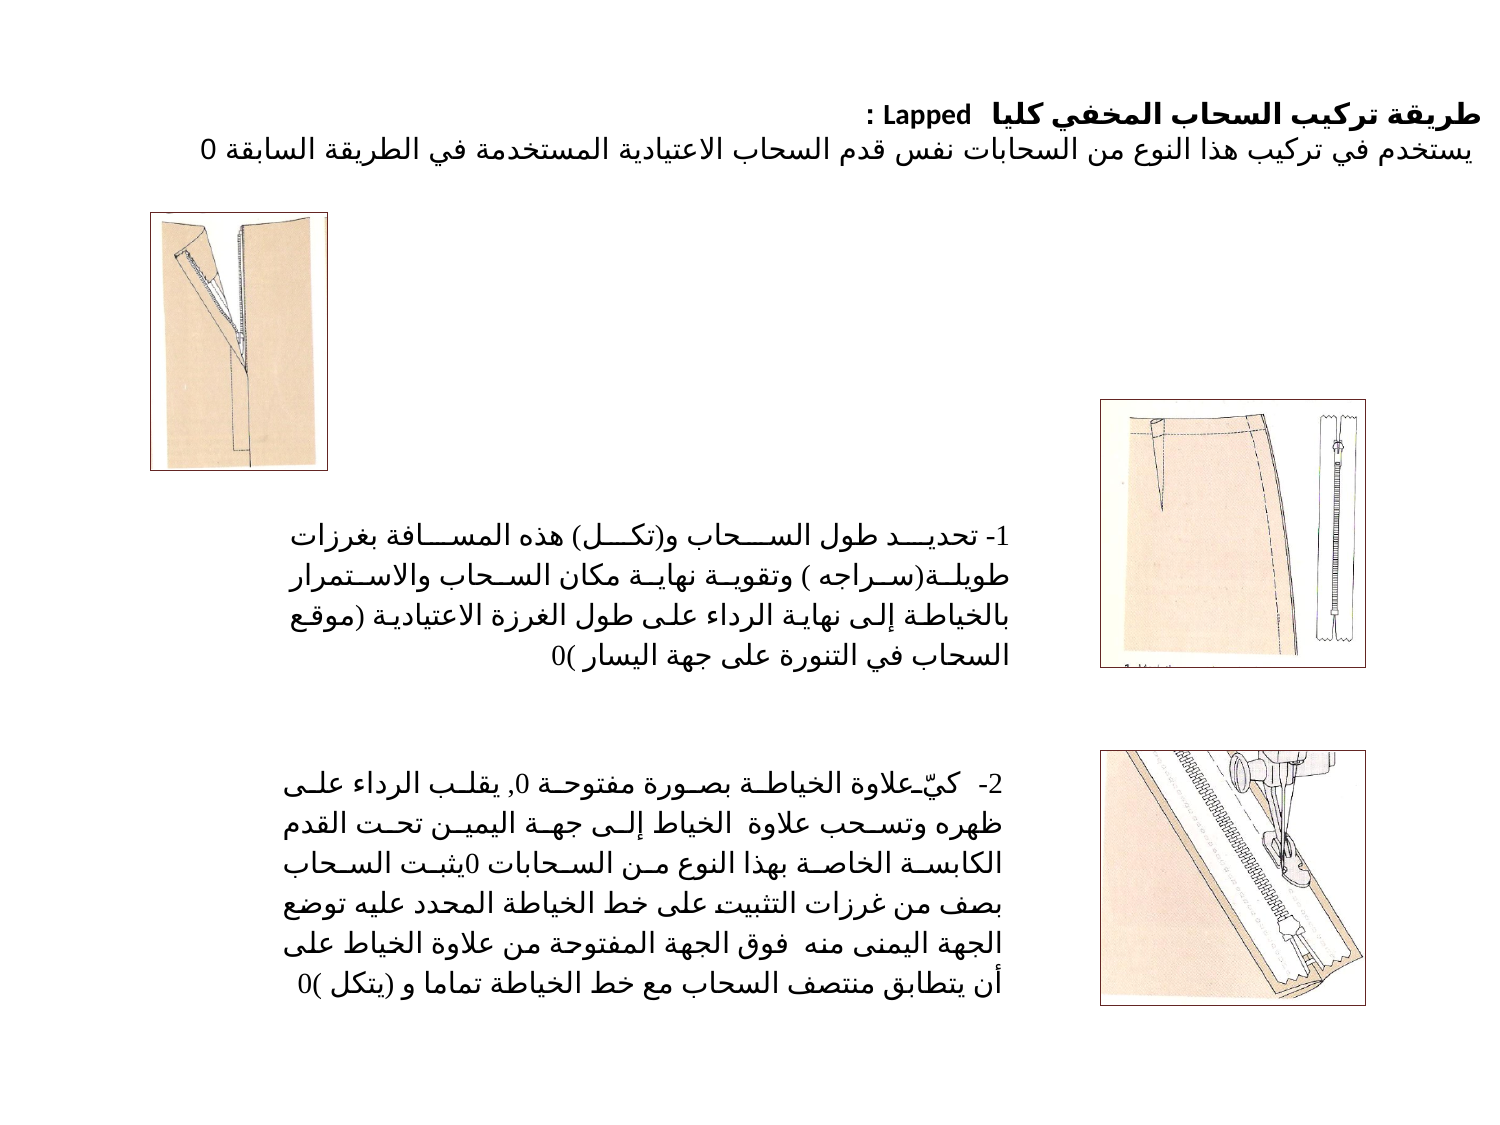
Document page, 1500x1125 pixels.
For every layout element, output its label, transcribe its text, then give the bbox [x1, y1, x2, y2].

text_box طريقة تركيب السحاب المخفي كليا Lapped : يستخدم في تركيب هذا النوع من السحابات نفس قدم السحاب الاعتيادية المستخدمة في الطريقة السابقة 0 [185, 87, 1498, 173]
text_box 2- كيّ علاوة الخياطة بصورة مفتوحة 0, يقلب الرداء على ظهره وتسحب علاوة الخياط إلى جهة اليمين تحت القدم الكابسة الخاصة بهذا النوع من السحابات 0يثبت السحاب بصف من غرزات التثبيت على خط الخياطة المحدد عليه توضع الجهة اليمنى منه فوق الجهة المفتوحة من علاوة الخياط على أن يتطابق منتصف السحاب مع خط الخياطة تماما و (يتكل )0 [267, 751, 1018, 1068]
picture [109, 213, 368, 470]
picture [1098, 400, 1367, 667]
text_box 1- تحديد طول السحاب و(تكل) هذه المسافة بغرزات طويلة(سراجه ) وتقوية نهاية مكان السحاب والاستمرار بالخياطة إلى نهاية الرداء على طول الغرزة الاعتيادية (موقع السحاب في التنورة على جهة اليسار )0 [274, 503, 1025, 680]
picture [1101, 744, 1365, 1011]
